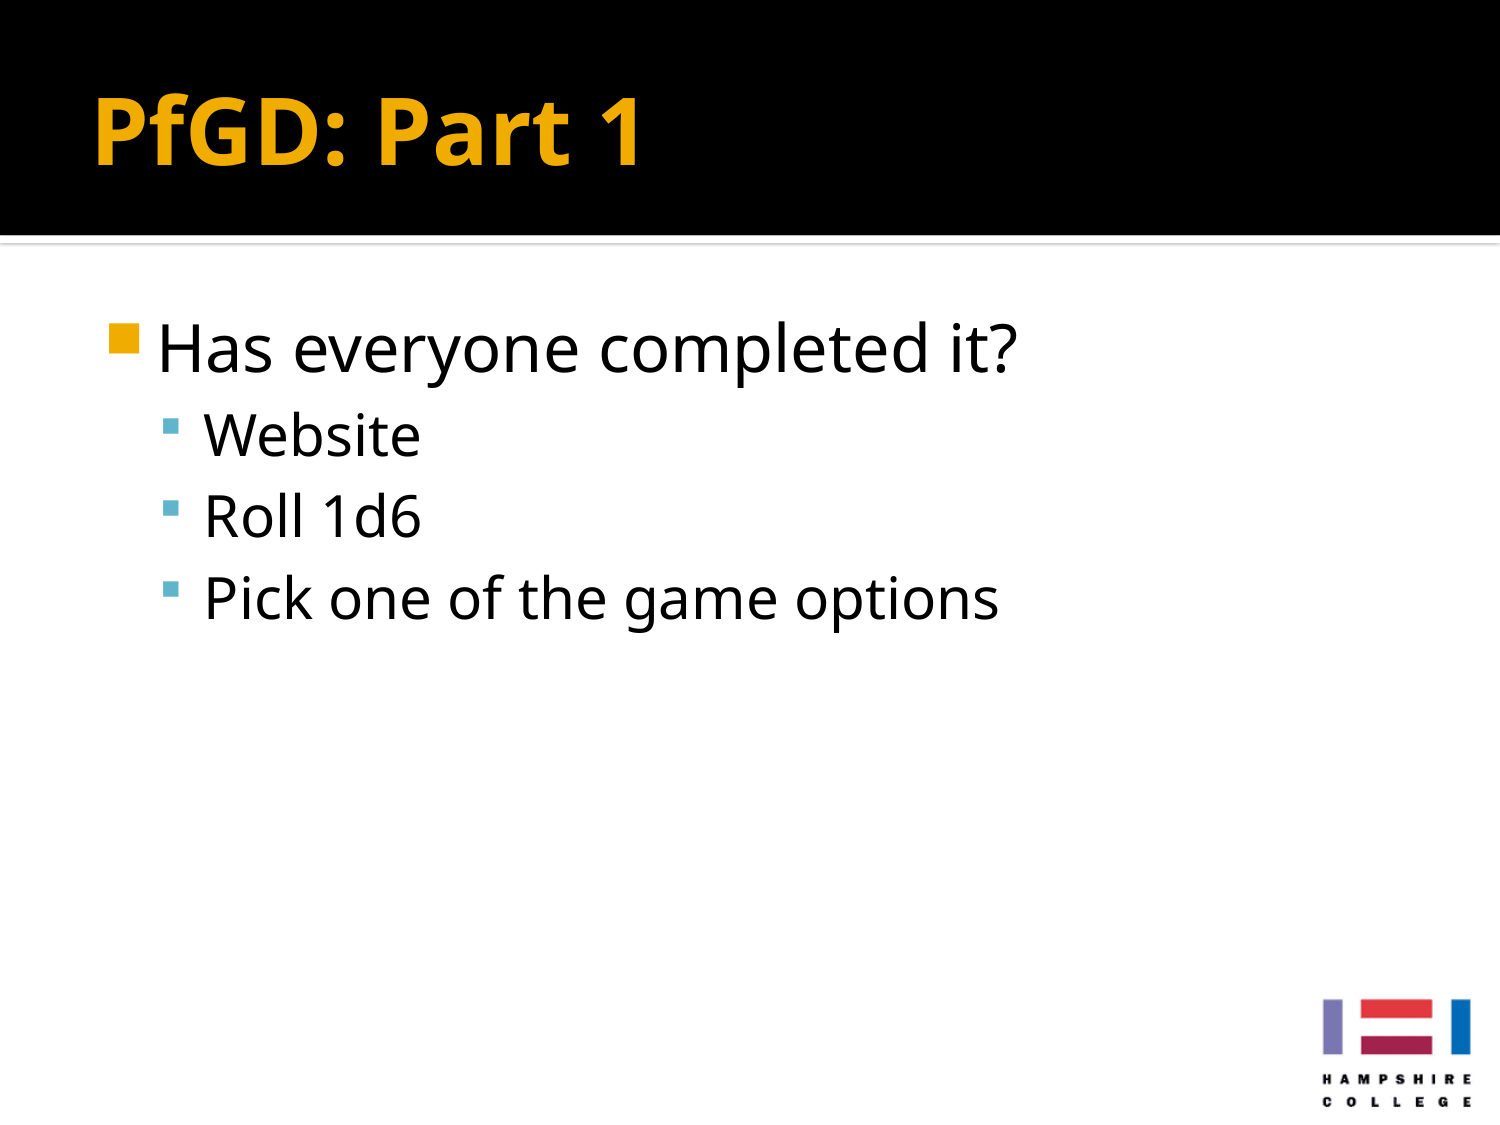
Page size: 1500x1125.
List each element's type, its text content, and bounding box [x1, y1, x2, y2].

list Has everyone completed it? Website Roll 1d6 Pick one of the game options [75, 291, 1425, 1050]
title PfGD: Part 1 [75, 25, 1425, 231]
picture [1299, 978, 1500, 1125]
